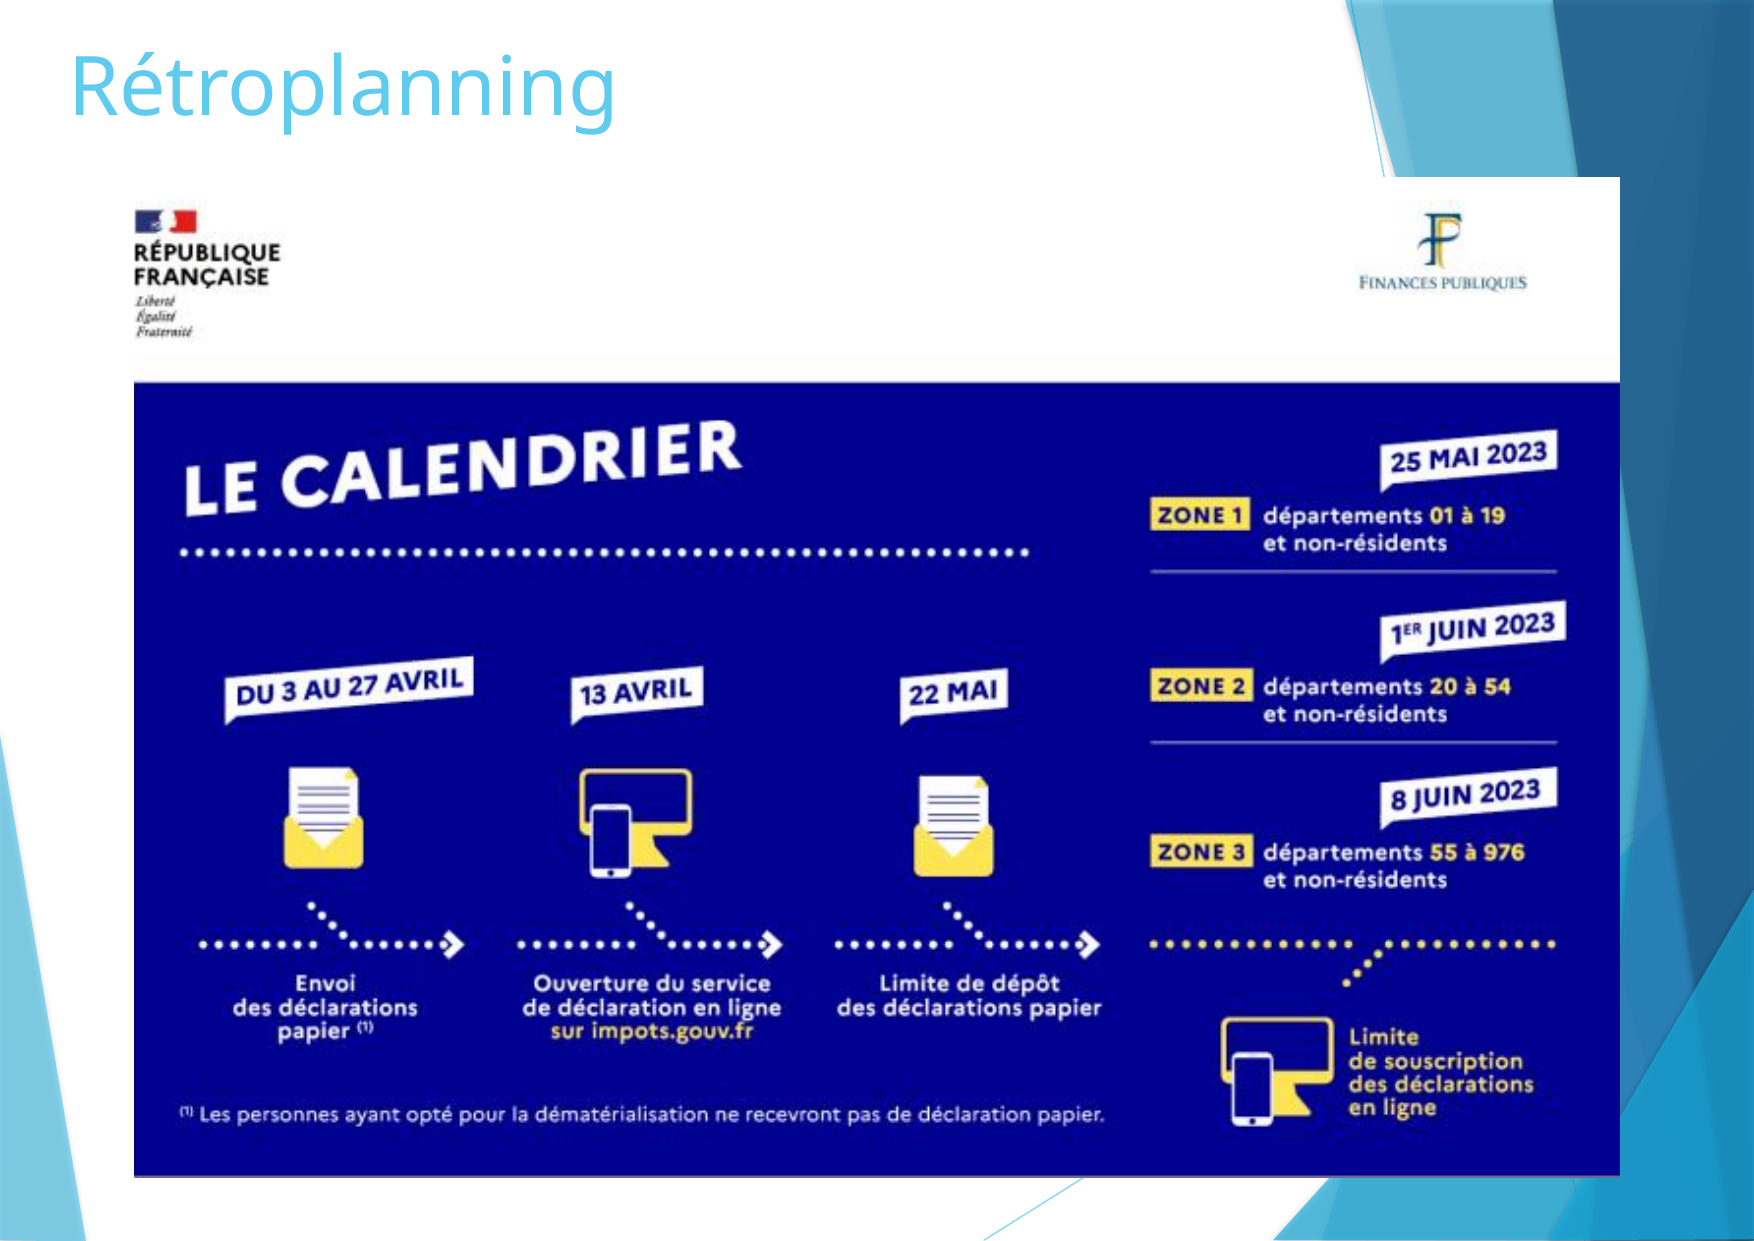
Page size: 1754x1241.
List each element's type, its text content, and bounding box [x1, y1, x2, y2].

picture [133, 177, 1620, 1178]
title Rétroplanning [53, 25, 1622, 142]
